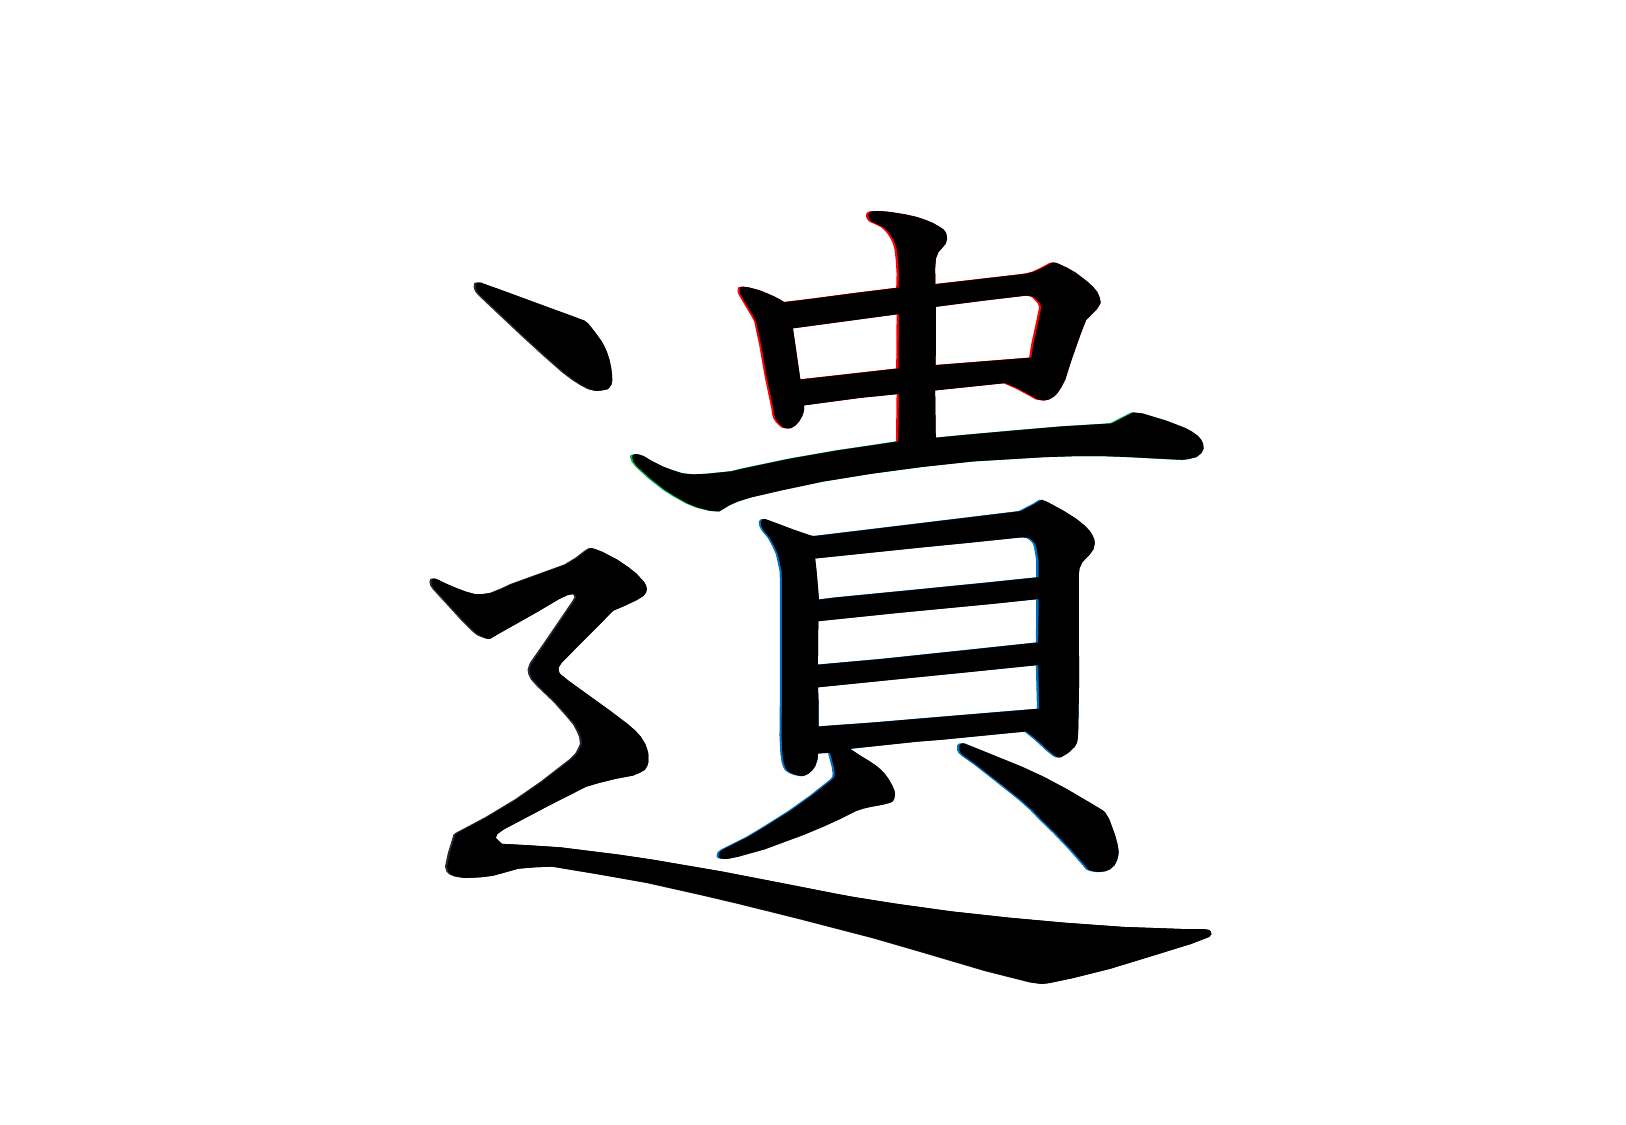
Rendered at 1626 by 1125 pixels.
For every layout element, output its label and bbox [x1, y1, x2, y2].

text_box [431, 210, 1212, 985]
